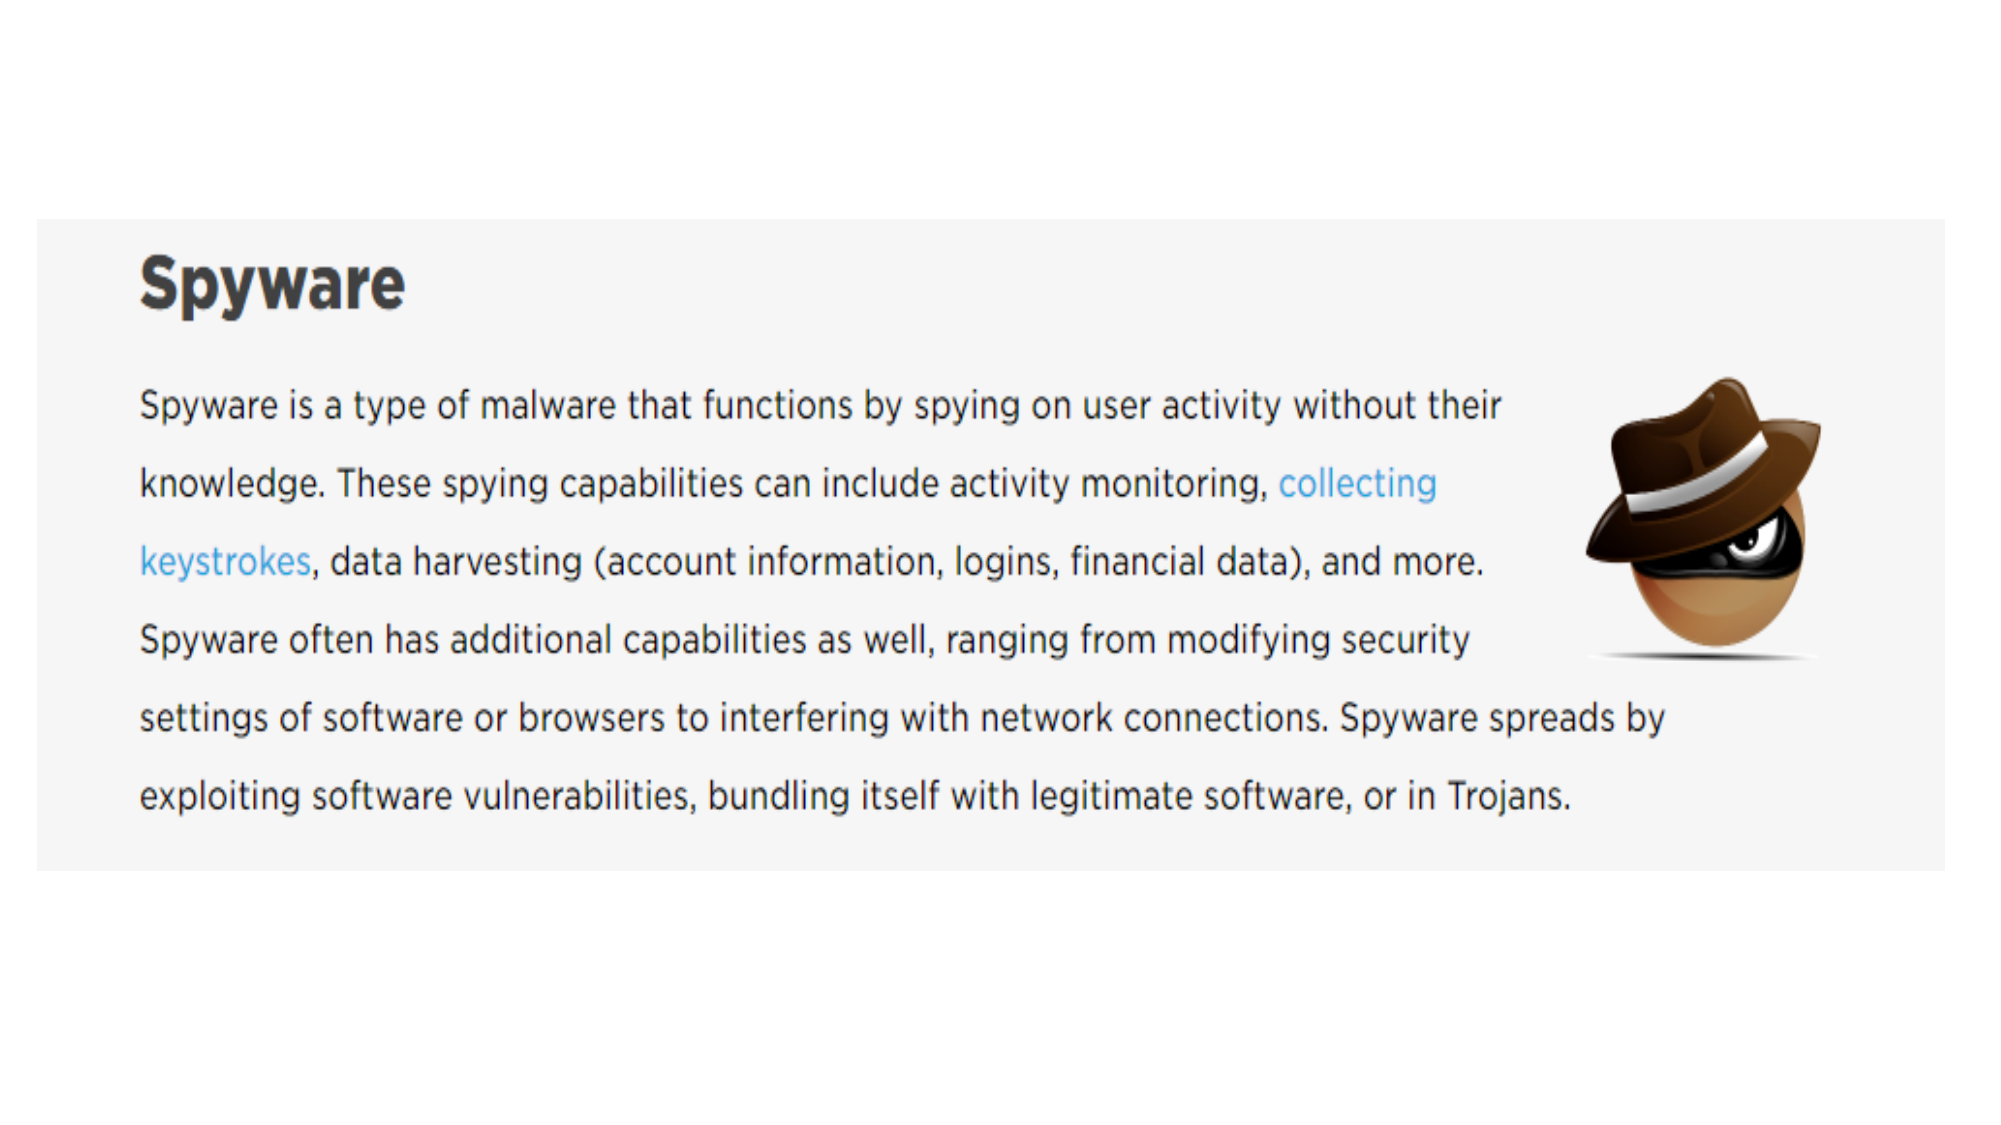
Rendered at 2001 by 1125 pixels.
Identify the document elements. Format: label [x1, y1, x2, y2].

picture [37, 219, 1945, 872]
